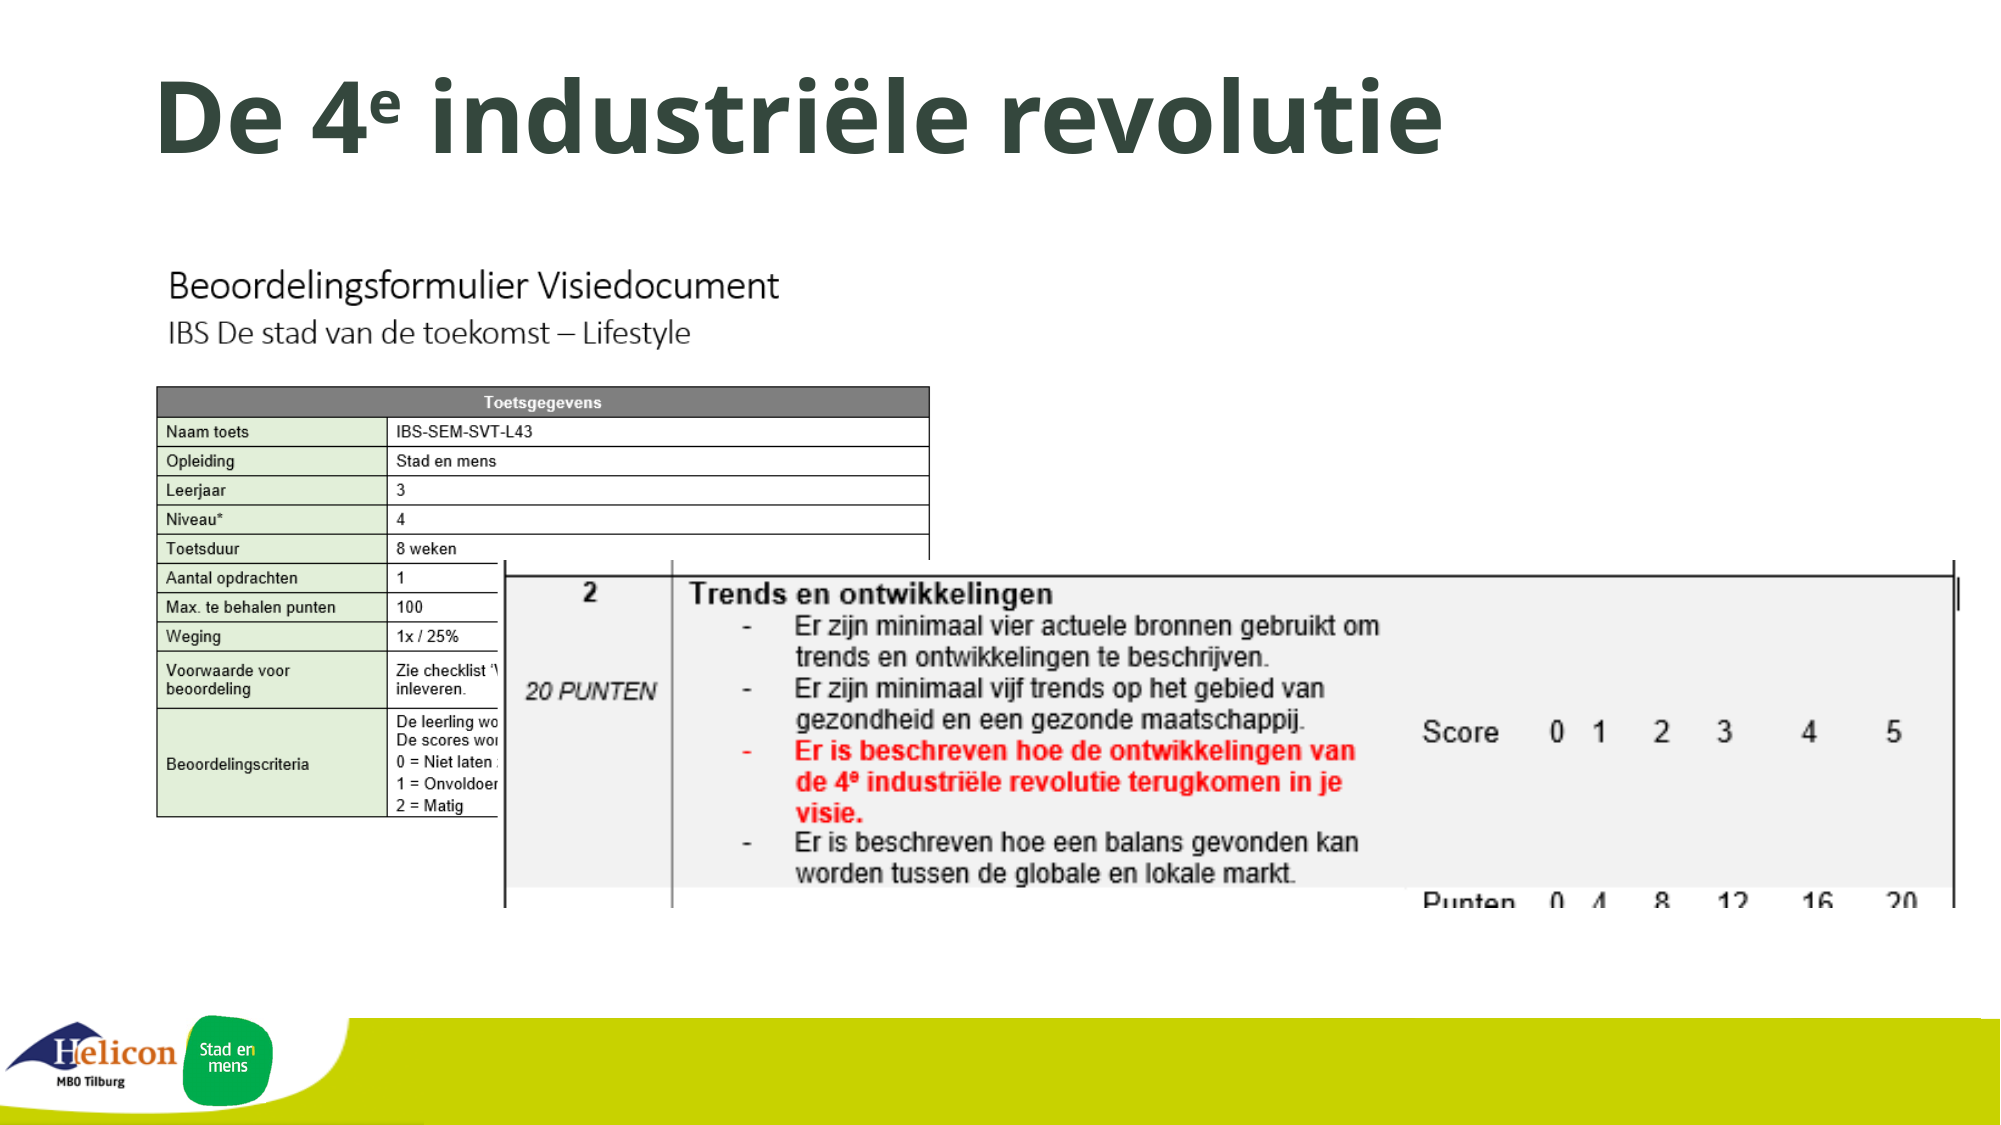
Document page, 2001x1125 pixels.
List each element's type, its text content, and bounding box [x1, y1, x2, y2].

picture [137, 256, 1962, 908]
picture [0, 1013, 424, 1125]
title De 4e industriële revolutie [137, 59, 1863, 278]
